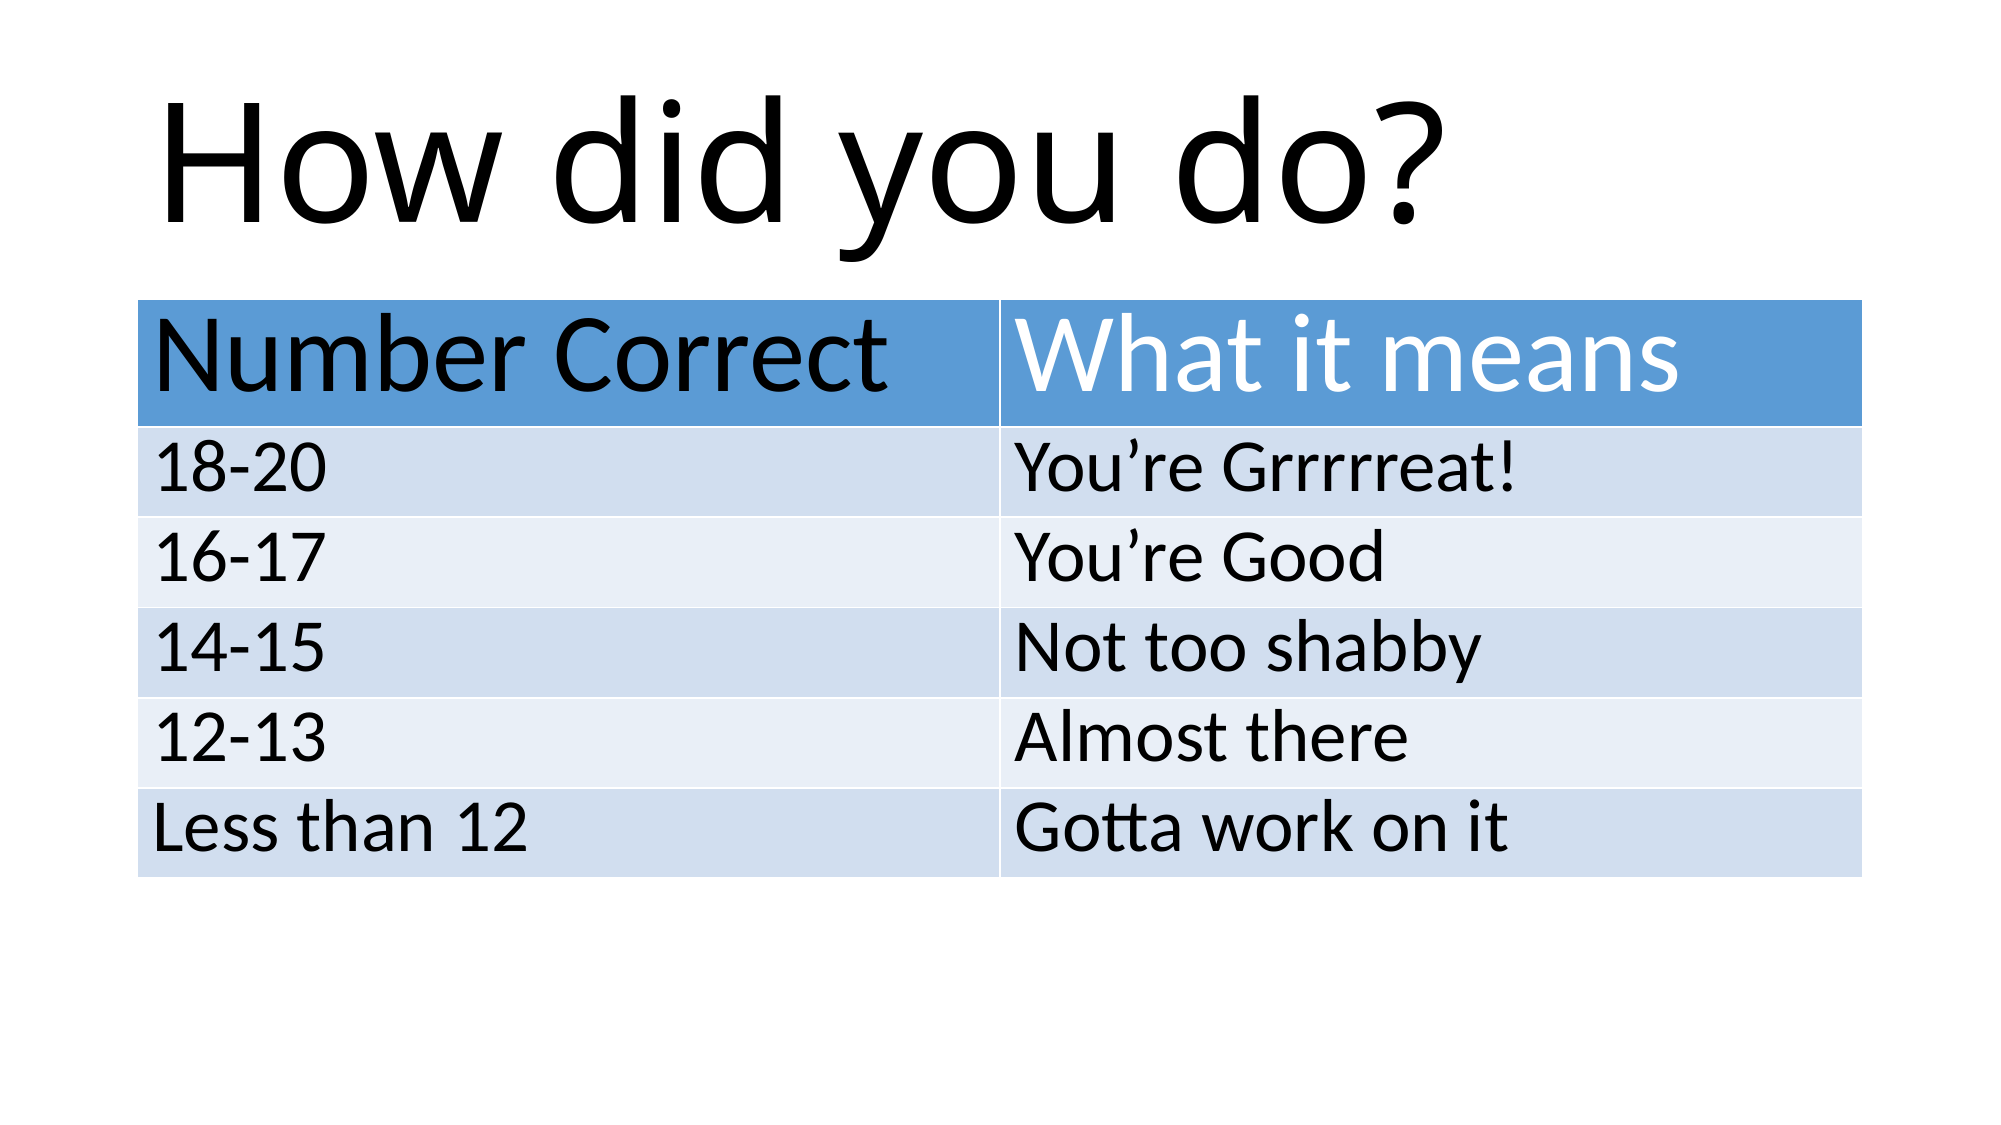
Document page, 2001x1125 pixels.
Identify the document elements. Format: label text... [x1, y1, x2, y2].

table_cell Less than 12 [138, 789, 999, 877]
table_cell You’re Good [1001, 518, 1862, 607]
table_cell Almost there [1001, 699, 1862, 787]
title How did you do? [137, 59, 1863, 278]
table_header Number Correct [138, 300, 999, 426]
table_cell 12-13 [138, 699, 999, 787]
table_cell Gotta work on it [1001, 789, 1862, 877]
table_cell 16-17 [138, 518, 999, 607]
table_cell 14-15 [138, 608, 999, 697]
table_cell 18-20 [138, 428, 999, 516]
table_cell You’re Grrrrreat! [1001, 428, 1862, 516]
table_header What it means [1001, 300, 1862, 426]
table_cell Not too shabby [1001, 608, 1862, 697]
